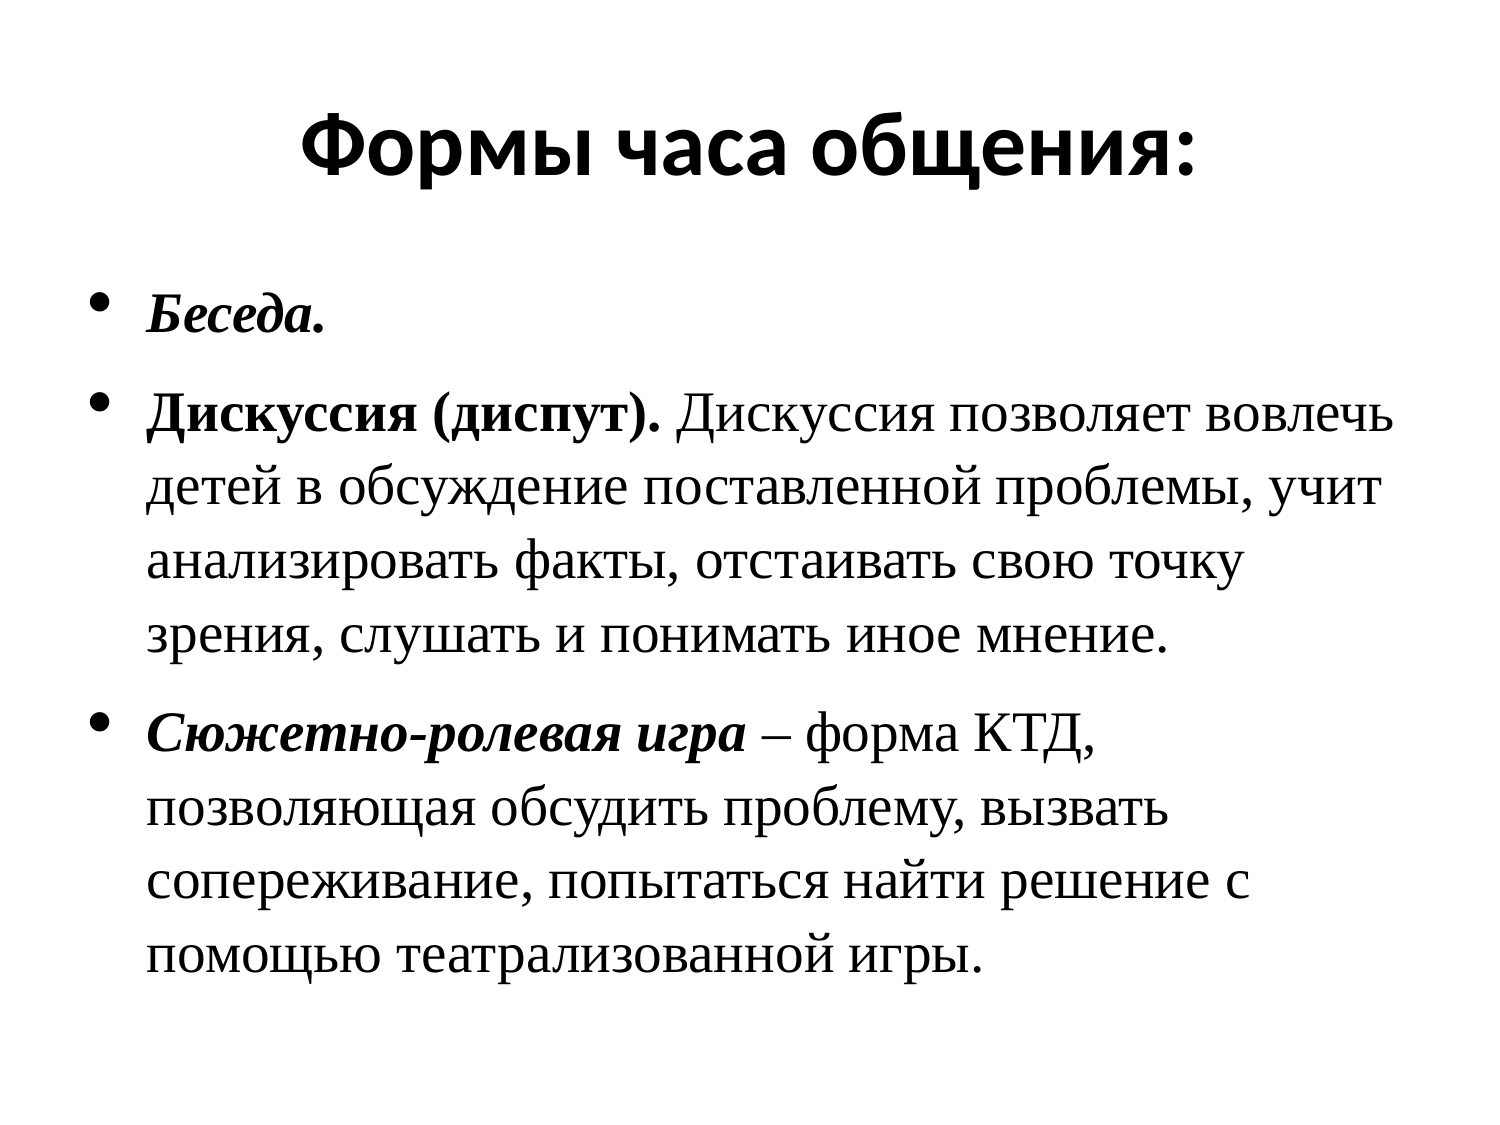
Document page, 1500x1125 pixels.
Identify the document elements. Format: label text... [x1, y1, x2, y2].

list Беседа. Дискуссия (диспут). Дискуссия позволяет вовлечь детей в обсуждение поставленной проблемы, учит анализировать факты, отстаивать свою точку зрения, слушать и понимать иное мнение. Сюжетно-ролевая игра – форма КТД, позволяющая обсудить проблему, вызвать сопереживание, попытаться найти решение с помощью театрализованной игры. [75, 262, 1425, 1005]
title Формы часа общения: [75, 45, 1425, 233]
